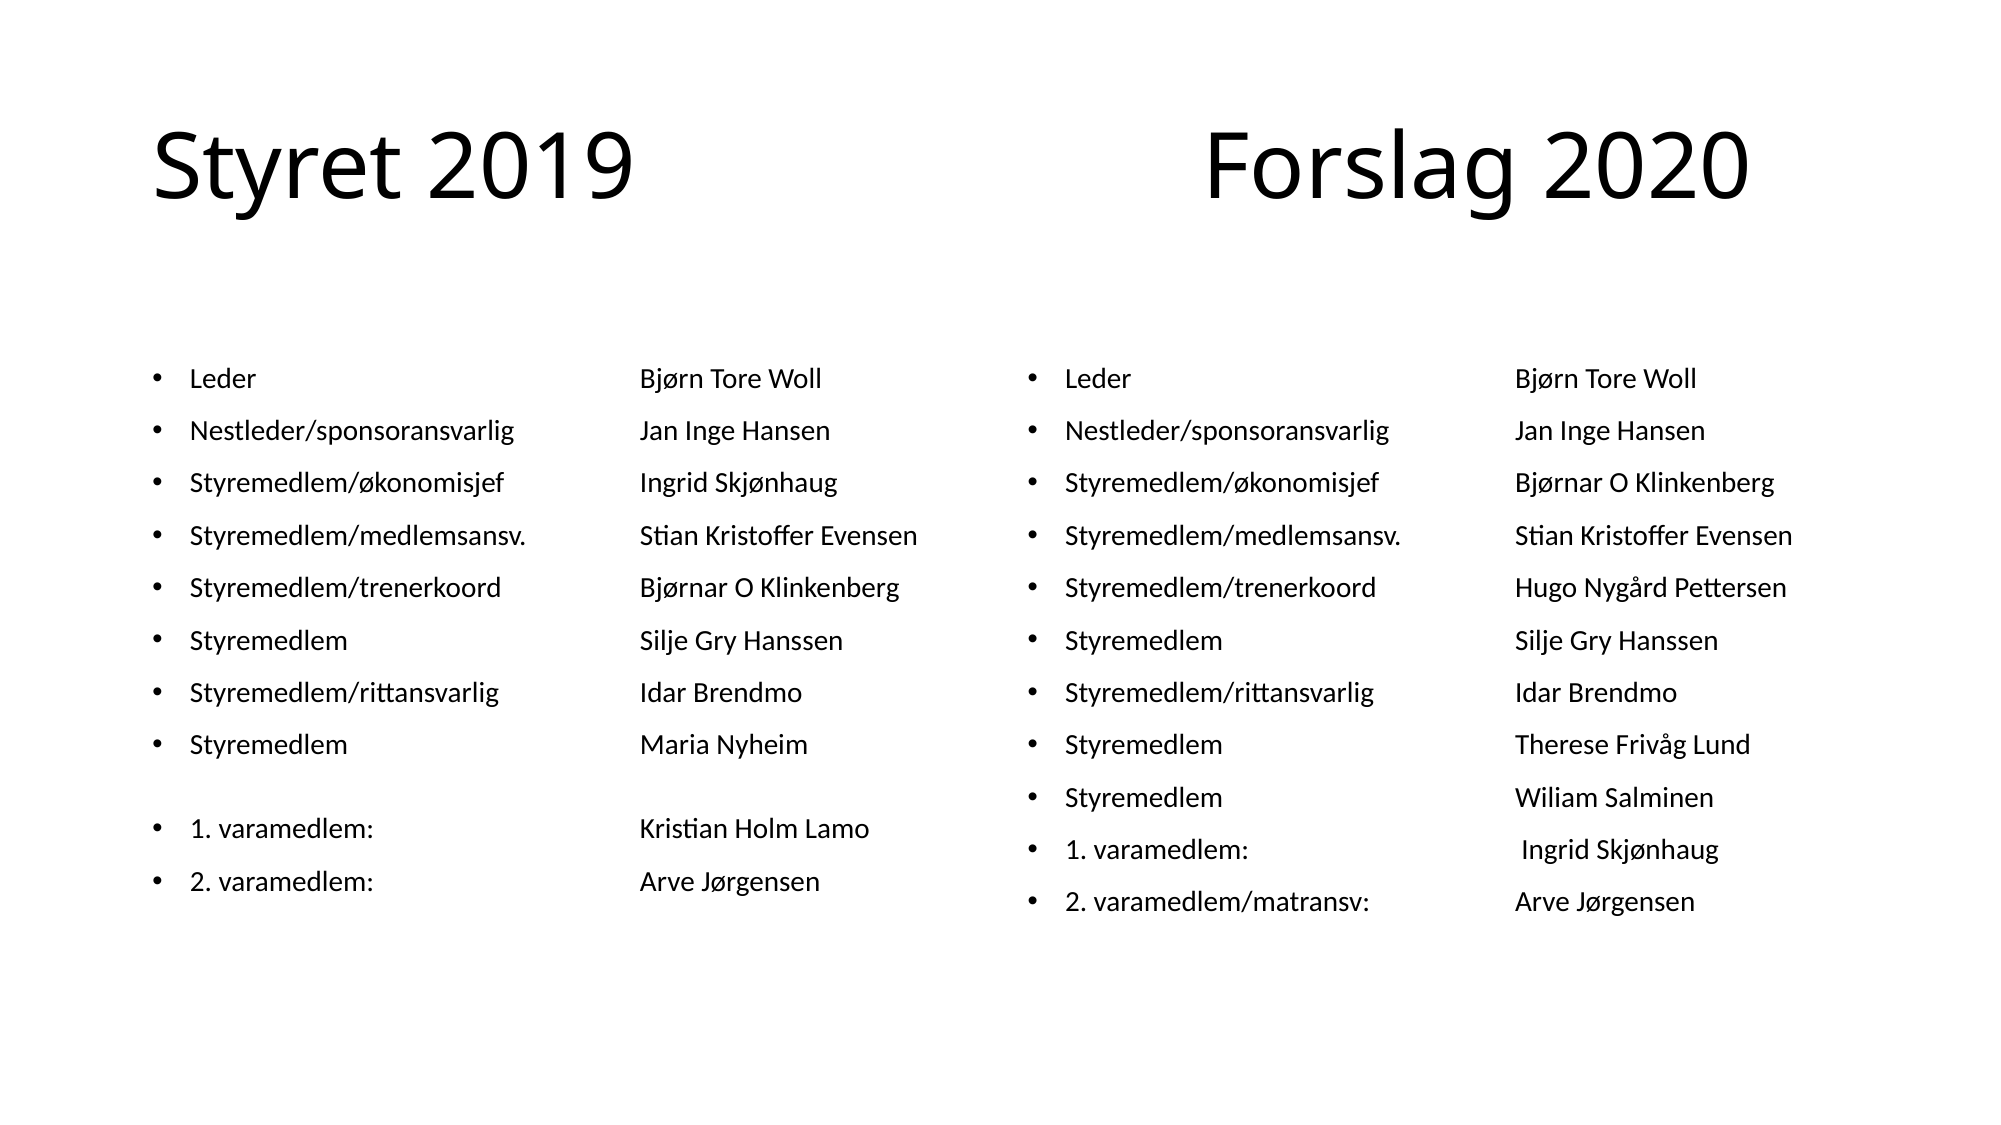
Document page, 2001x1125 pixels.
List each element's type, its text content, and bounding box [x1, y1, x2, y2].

title Styret 2019 Forslag 2020 [137, 59, 1863, 278]
list Leder Bjørn Tore Woll Nestleder/sponsoransvarlig Jan Inge Hansen Styremedlem/økonomisjef Ingrid Skjønhaug Styremedlem/medlemsansv. Stian Kristoffer Evensen Styremedlem/trenerkoord Bjørnar O Klinkenberg Styremedlem Silje Gry Hanssen Styremedlem/rittansvarlig Idar Brendmo Styremedlem Maria Nyheim 1. varamedlem: Kristian Holm Lamo 2. varamedlem: Arve Jørgensen [137, 299, 988, 1014]
list Leder Bjørn Tore Woll Nestleder/sponsoransvarlig Jan Inge Hansen Styremedlem/økonomisjef Bjørnar O Klinkenberg Styremedlem/medlemsansv. Stian Kristoffer Evensen Styremedlem/trenerkoord Hugo Nygård Pettersen Styremedlem Silje Gry Hanssen Styremedlem/rittansvarlig Idar Brendmo Styremedlem Therese Frivåg Lund Styremedlem Wiliam Salminen 1. varamedlem: Ingrid Skjønhaug 2. varamedlem/matransv: Arve Jørgensen [1012, 299, 1863, 1014]
